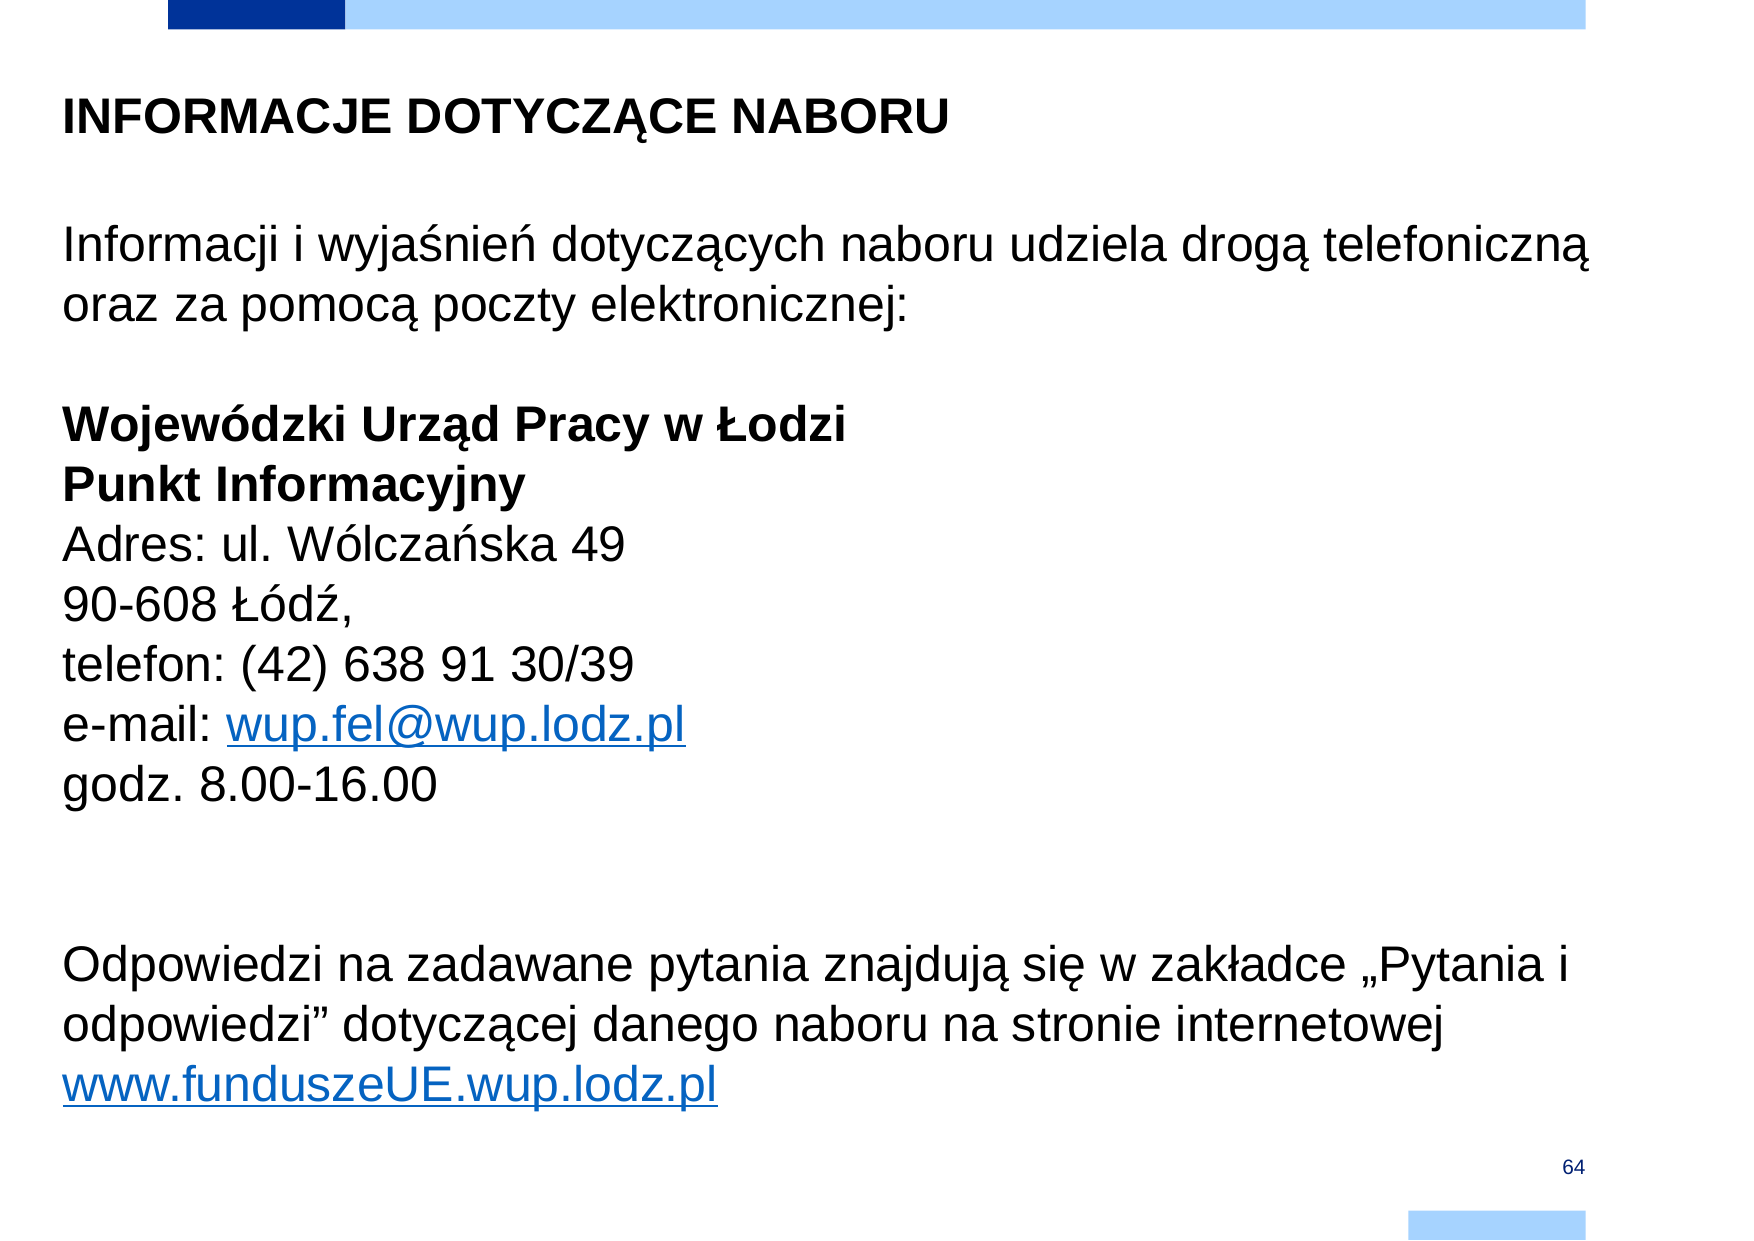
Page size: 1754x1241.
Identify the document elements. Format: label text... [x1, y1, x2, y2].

text_box INFORMACJE DOTYCZĄCE NABORU [48, 76, 1714, 152]
text_box Informacji i wyjaśnień dotyczących naboru udziela drogą telefoniczną oraz za pomocą poczty elektronicznej: Wojewódzki Urząd Pracy w Łodzi Punkt Informacyjny Adres: ul. Wólczańska 49 90-608 Łódź, telefon: (42) 638 91 30/39 e-mail: wup.fel@wup.lodz.pl godz. 8.00-16.00 Odpowiedzi na zadawane pytania znajdują się w zakładce „Pytania i odpowiedzi” dotyczącej danego naboru na stronie internetowej www.funduszeUE.wup.lodz.pl [48, 159, 1714, 1120]
slide_number 64 [1408, 1151, 1586, 1182]
